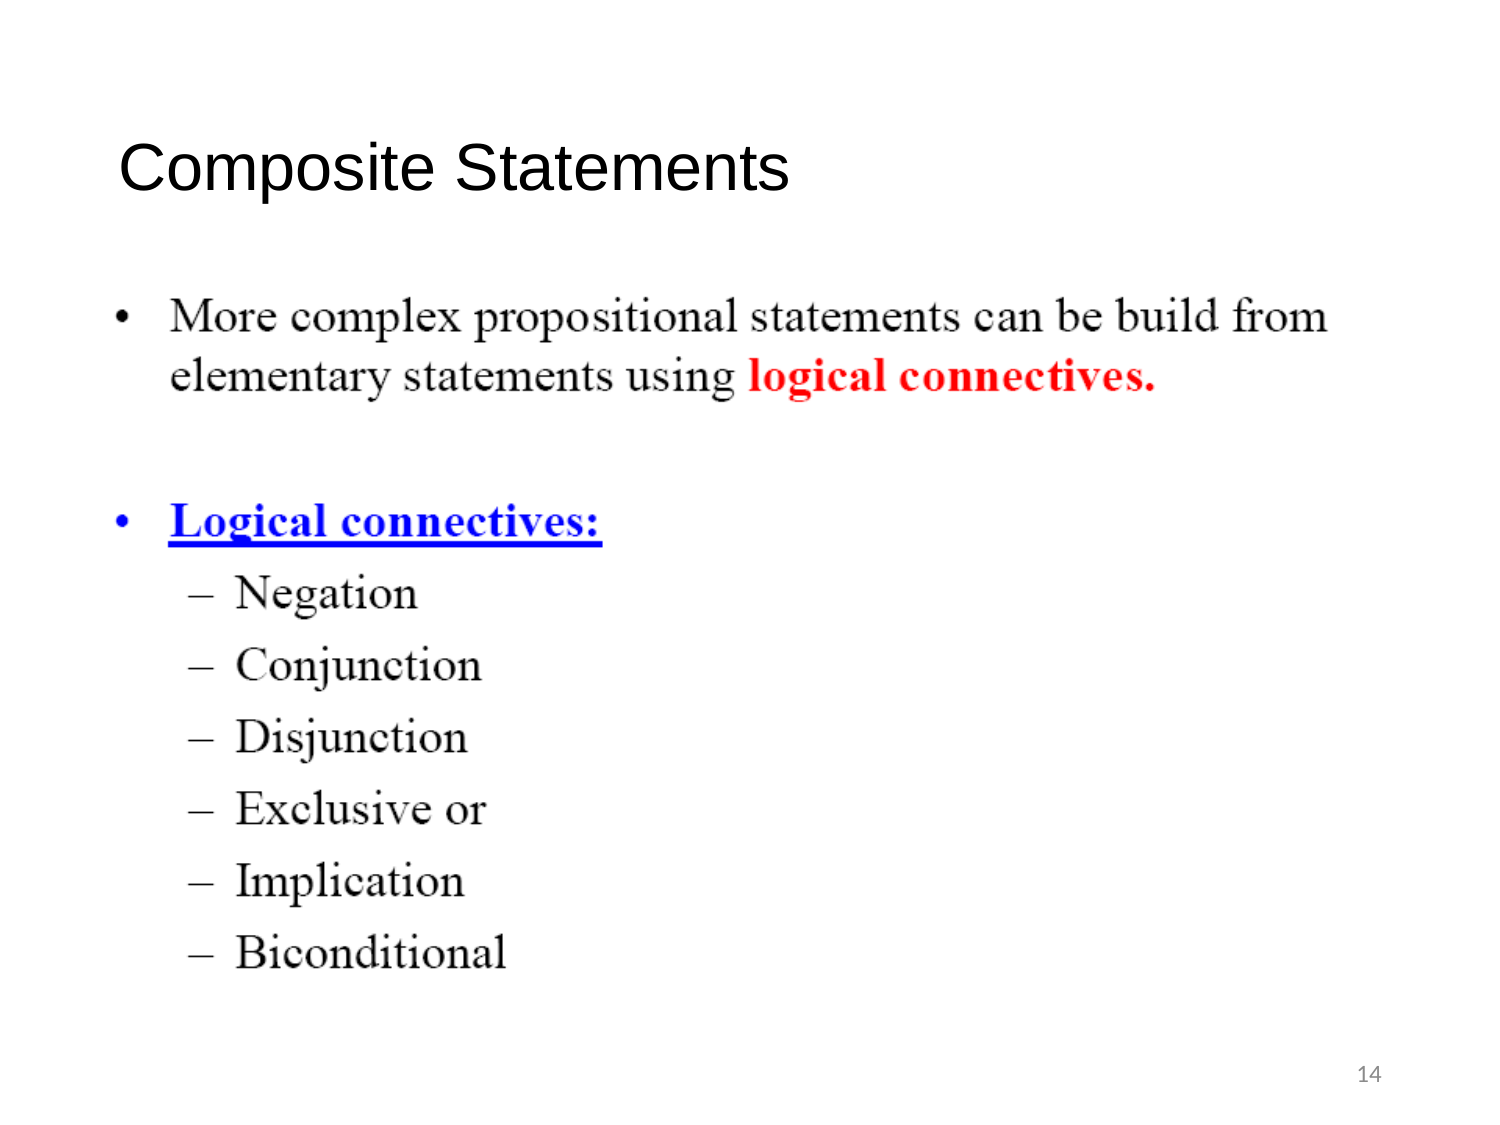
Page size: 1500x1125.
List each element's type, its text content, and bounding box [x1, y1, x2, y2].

title Composite Statements [103, 59, 1397, 277]
slide_number 14 [1059, 1042, 1397, 1103]
picture [87, 277, 1397, 995]
